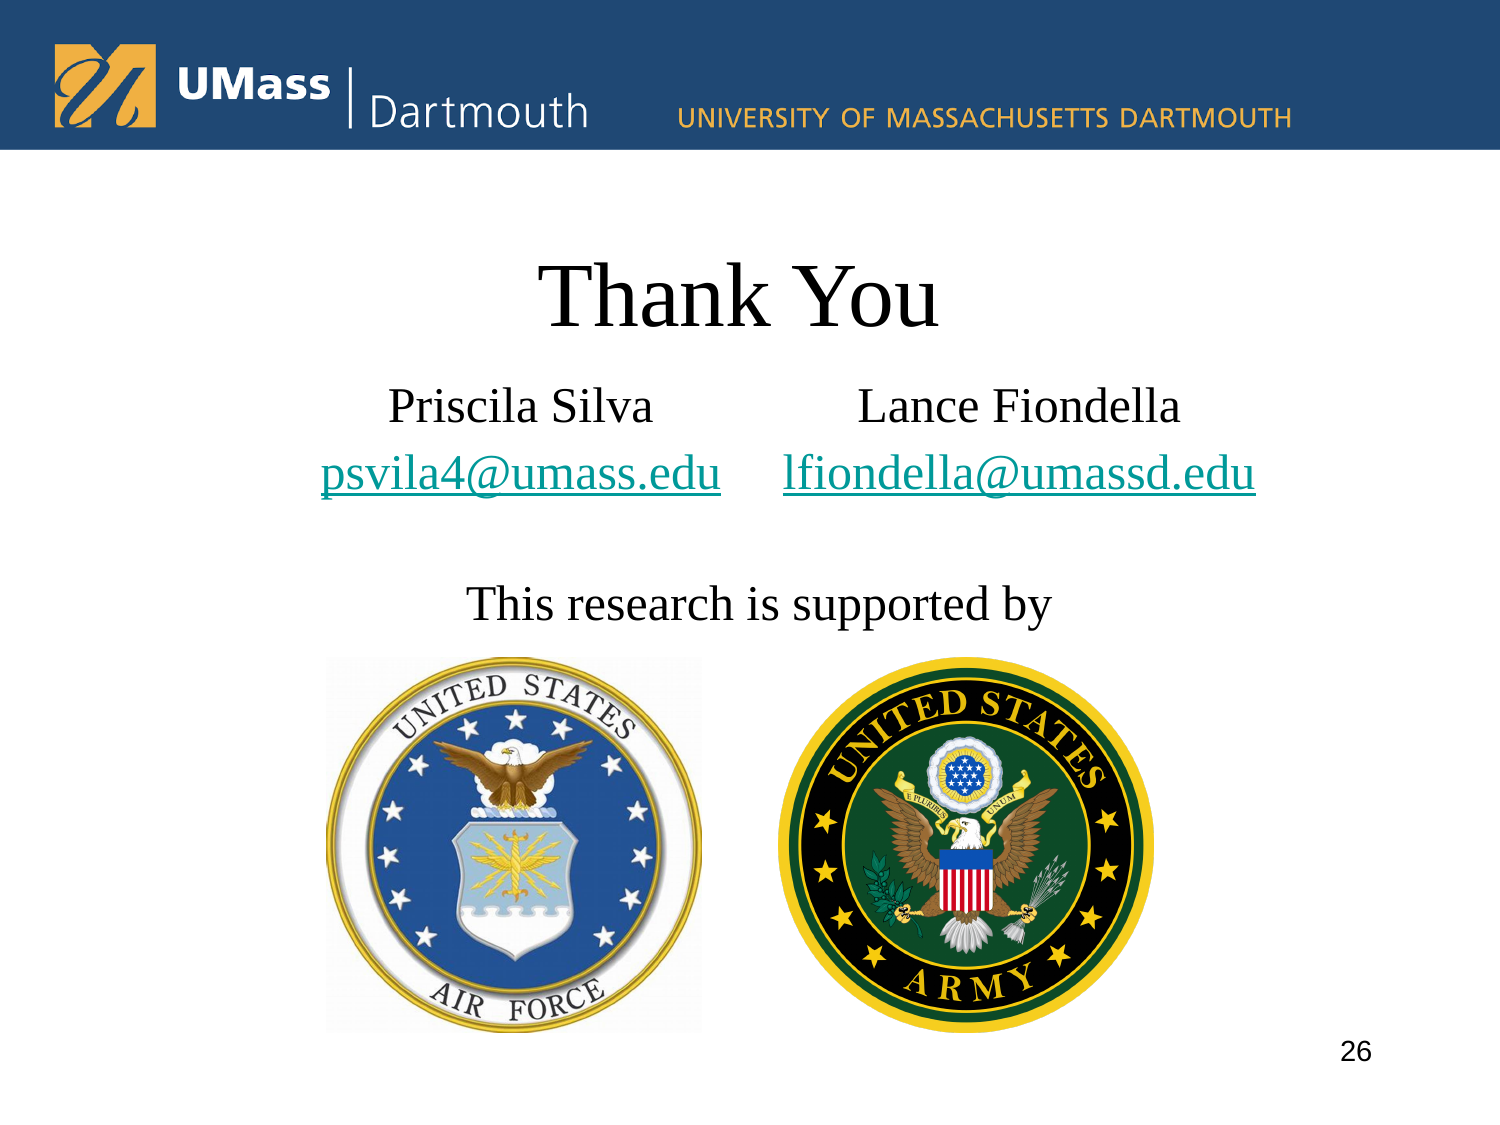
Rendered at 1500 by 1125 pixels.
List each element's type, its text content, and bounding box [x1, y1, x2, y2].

picture [326, 657, 702, 1034]
title Thank You [101, 252, 1377, 328]
text_box This research is supported by [282, 562, 1218, 638]
picture [778, 657, 1154, 1034]
text_box Priscila Silva psvila4@umass.edu Lance Fiondella lfiondella@umassd.edu [247, 364, 1274, 692]
slide_number 26 [1074, 1025, 1388, 1100]
picture [0, 0, 1500, 150]
